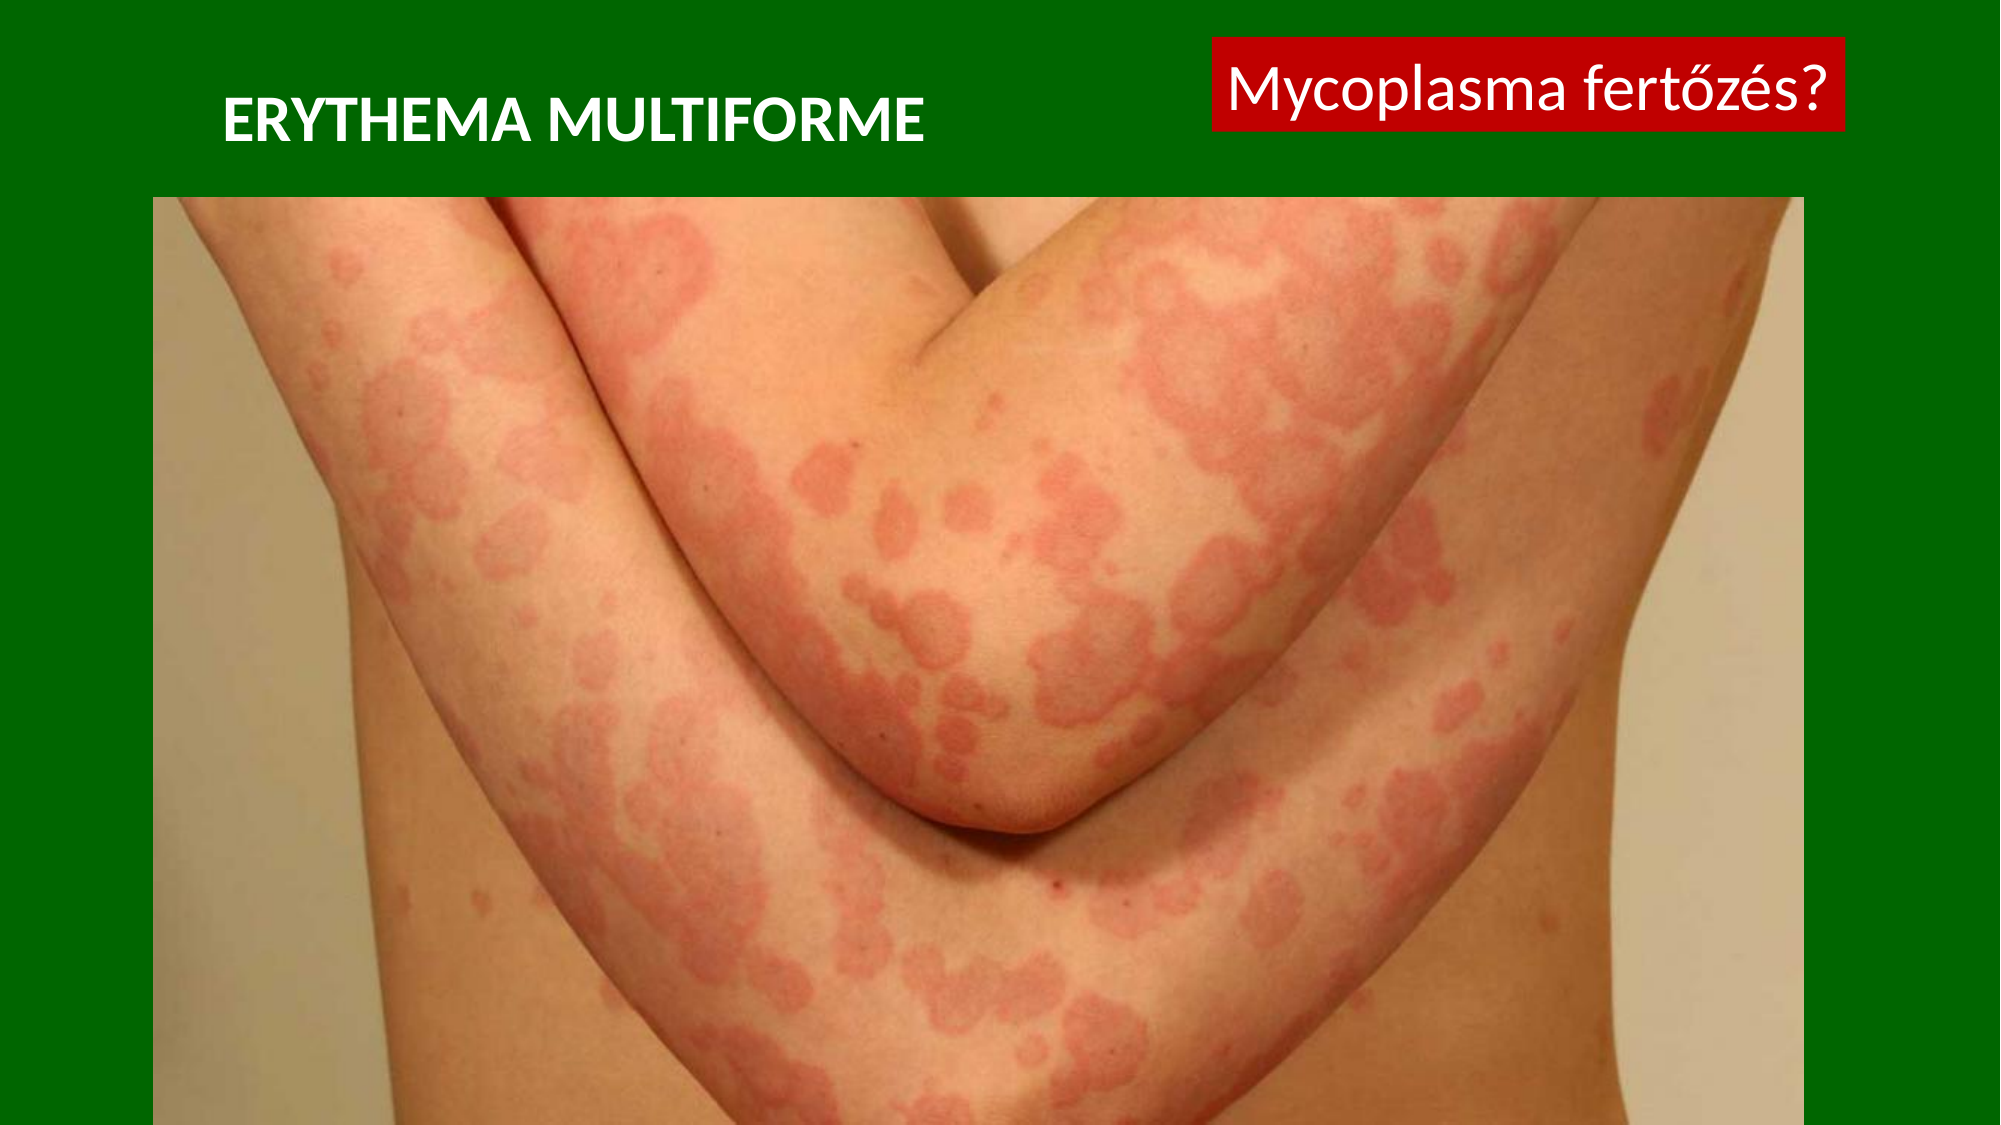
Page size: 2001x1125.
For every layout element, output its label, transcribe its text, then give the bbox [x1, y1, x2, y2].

picture [153, 197, 1804, 1125]
text_box Mycoplasma fertőzés? [1211, 36, 1846, 132]
text_box ERYTHEMA MULTIFORME [207, 67, 957, 163]
